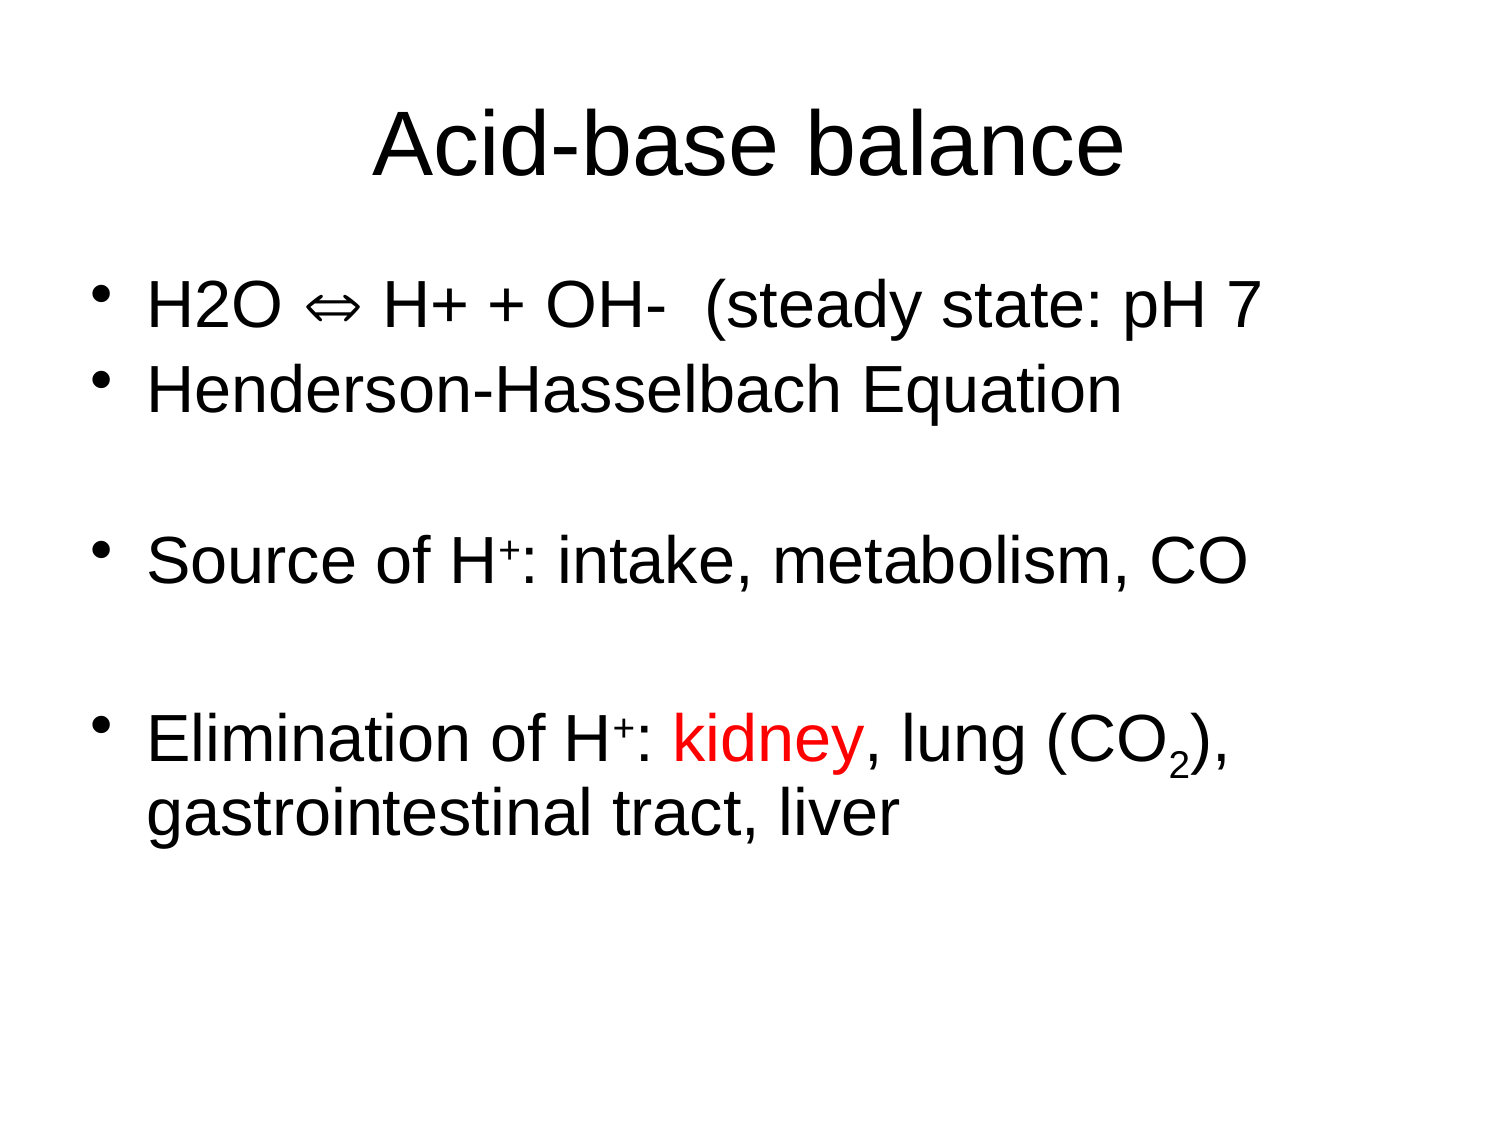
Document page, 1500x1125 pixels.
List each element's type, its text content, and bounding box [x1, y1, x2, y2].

title Acid-base balance [75, 45, 1425, 233]
list H2O  H+ + OH- (steady state: pH 7 Henderson-Hasselbach Equation Source of H+: intake, metabolism, CO Elimination of H+: kidney, lung (CO2), gastrointestinal tract, liver [75, 262, 1425, 1005]
